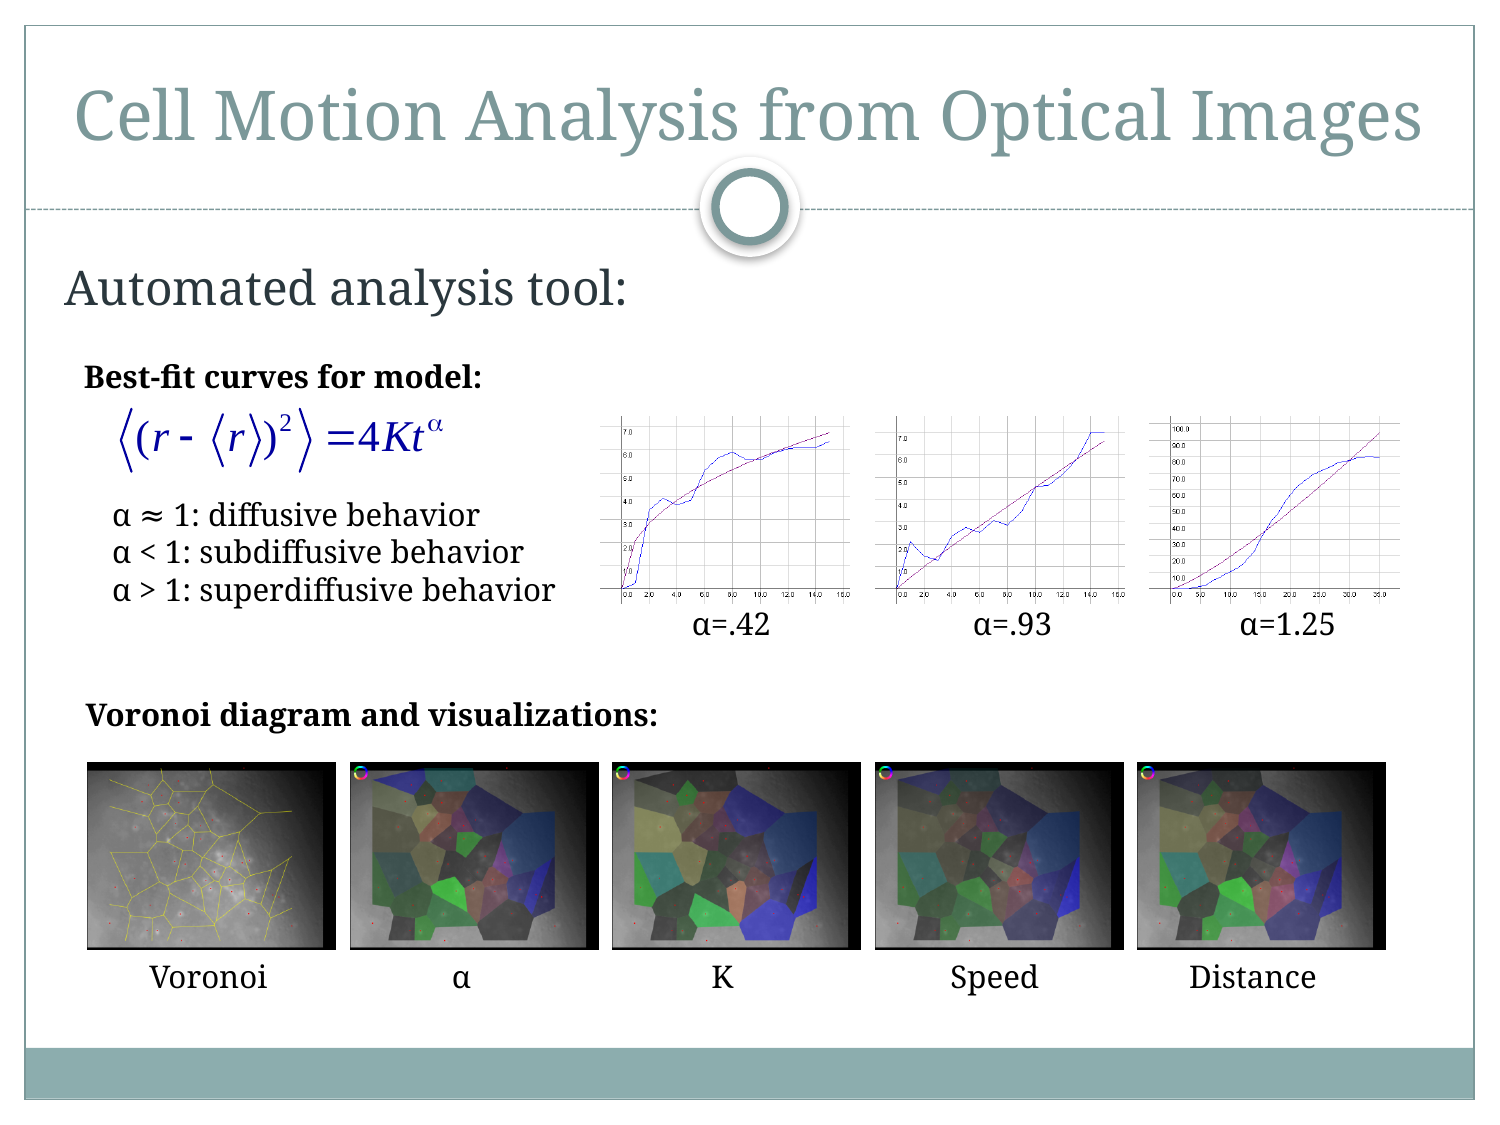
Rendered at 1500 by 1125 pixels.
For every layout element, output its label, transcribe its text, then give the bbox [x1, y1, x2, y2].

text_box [112, 399, 451, 481]
text_box Speed [935, 962, 1055, 1003]
text_box α=.42 [677, 614, 787, 650]
picture [612, 762, 861, 951]
text_box α ≈ 1: diffusive behavior α < 1: subdiffusive behavior α > 1: superdiffusive behavior [97, 487, 572, 615]
text_box α=.93 [958, 614, 1068, 650]
picture [1149, 416, 1401, 605]
text_box Voronoi [134, 962, 283, 1003]
picture [874, 762, 1124, 951]
text_box α=1.25 [1224, 614, 1351, 650]
title Cell Motion Analysis from Optical Images [49, 37, 1450, 162]
text_box Distance [1174, 962, 1332, 1003]
text_box K [696, 962, 749, 1003]
picture [349, 762, 599, 951]
text_box Automated analysis tool: [49, 249, 650, 338]
text_box Best-fit curves for model: [69, 349, 498, 403]
picture [599, 416, 851, 605]
text_box Voronoi diagram and visualizations: [70, 687, 675, 740]
picture [874, 416, 1126, 605]
picture [87, 762, 336, 951]
text_box α [437, 962, 486, 1003]
picture [1137, 762, 1386, 951]
